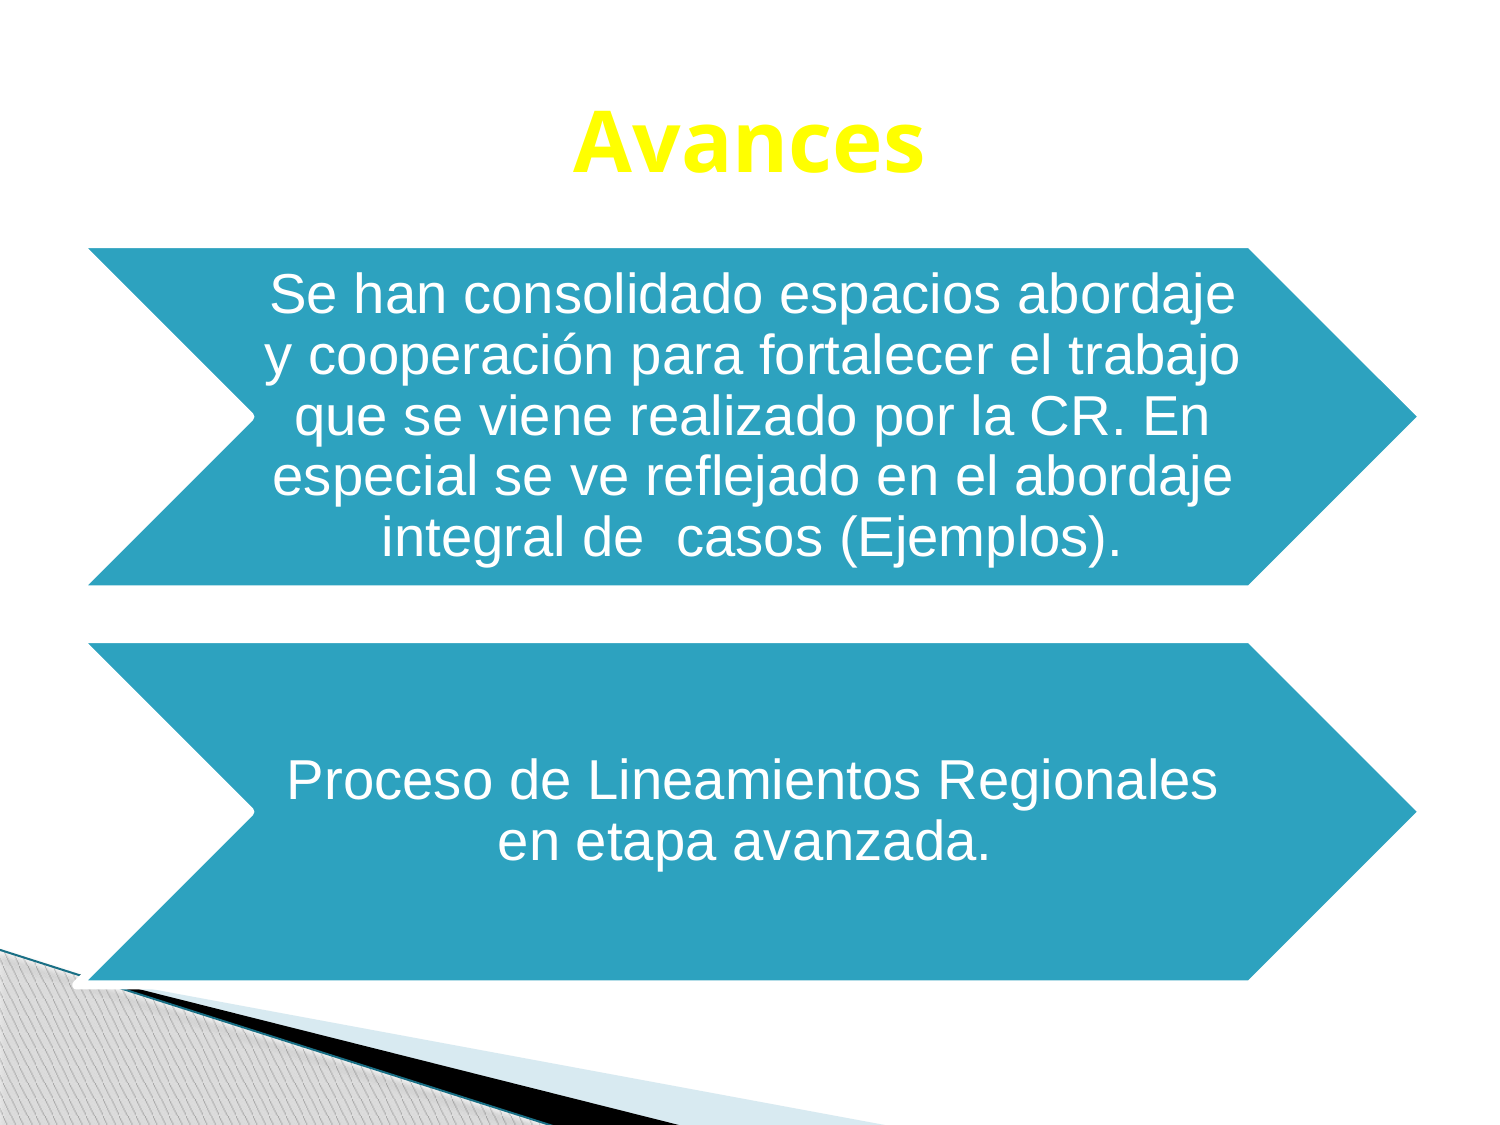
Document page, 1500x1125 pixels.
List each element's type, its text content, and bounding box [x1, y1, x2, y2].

title Avances [75, 45, 1425, 233]
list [74, 242, 1426, 986]
